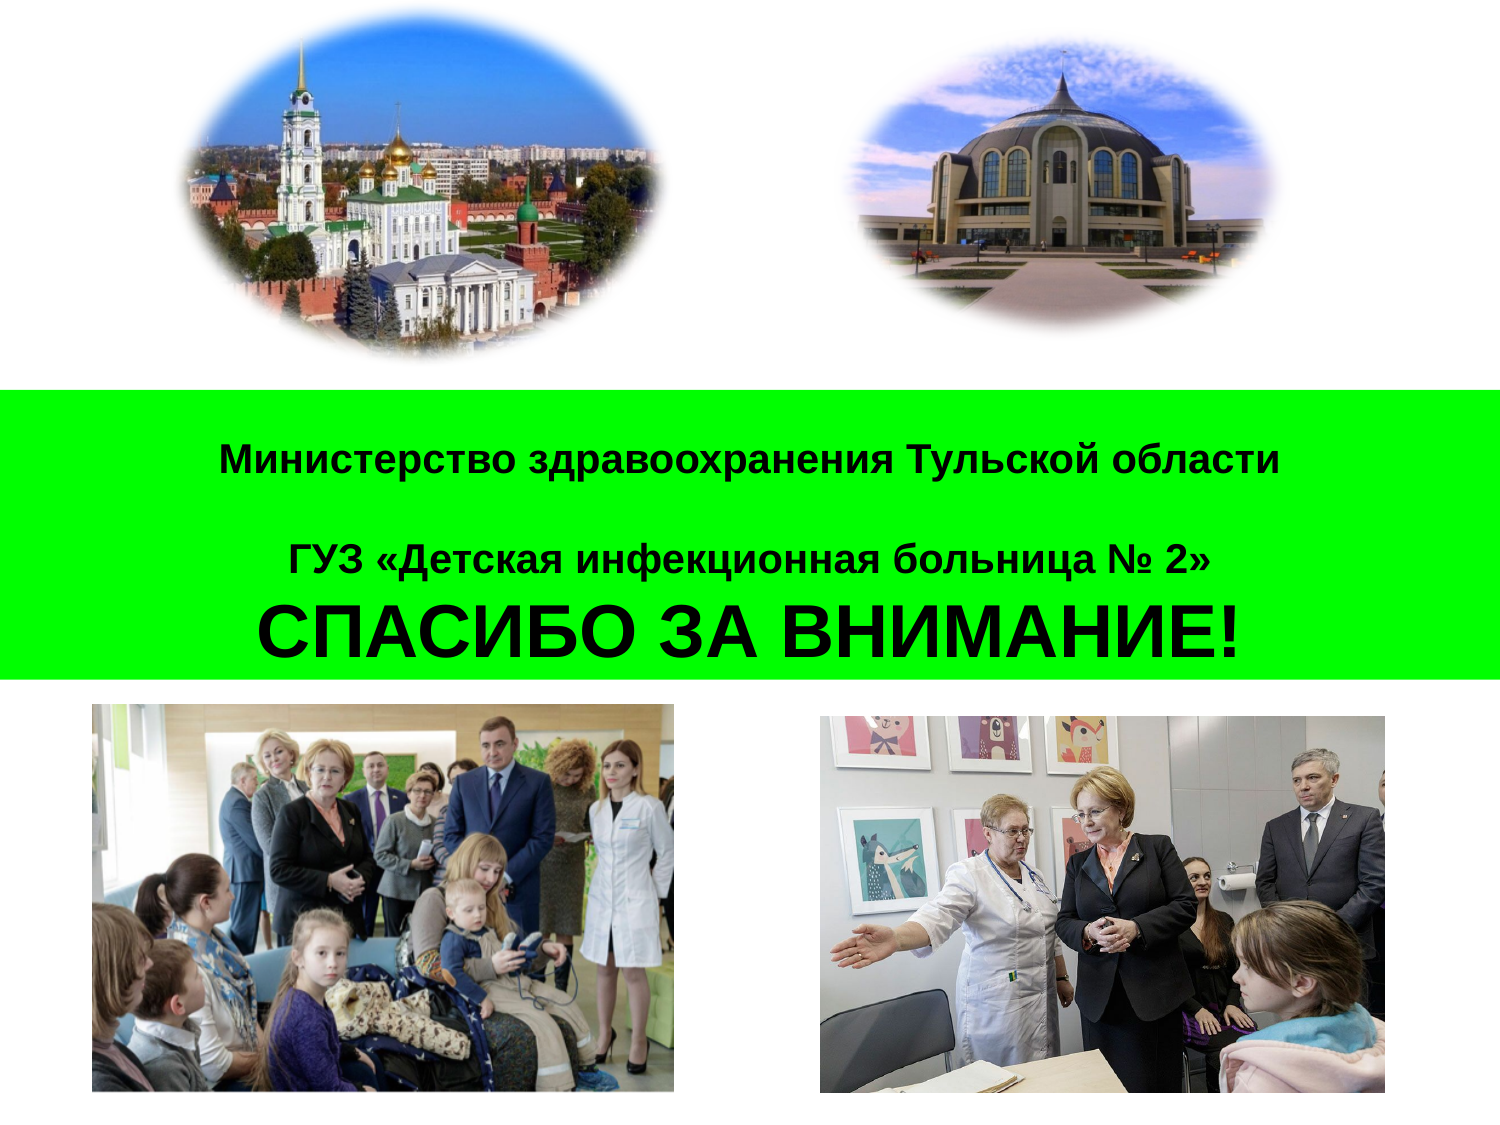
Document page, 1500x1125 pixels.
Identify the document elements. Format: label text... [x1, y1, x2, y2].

picture [832, 26, 1292, 342]
picture [91, 703, 674, 1093]
picture [820, 716, 1385, 1093]
picture [169, 0, 674, 369]
text_box Министерство здравоохранения Тульской области ГУЗ «Детская инфекционная больница № 2» СПАСИБО ЗА ВНИМАНИЕ! [0, 389, 1500, 680]
